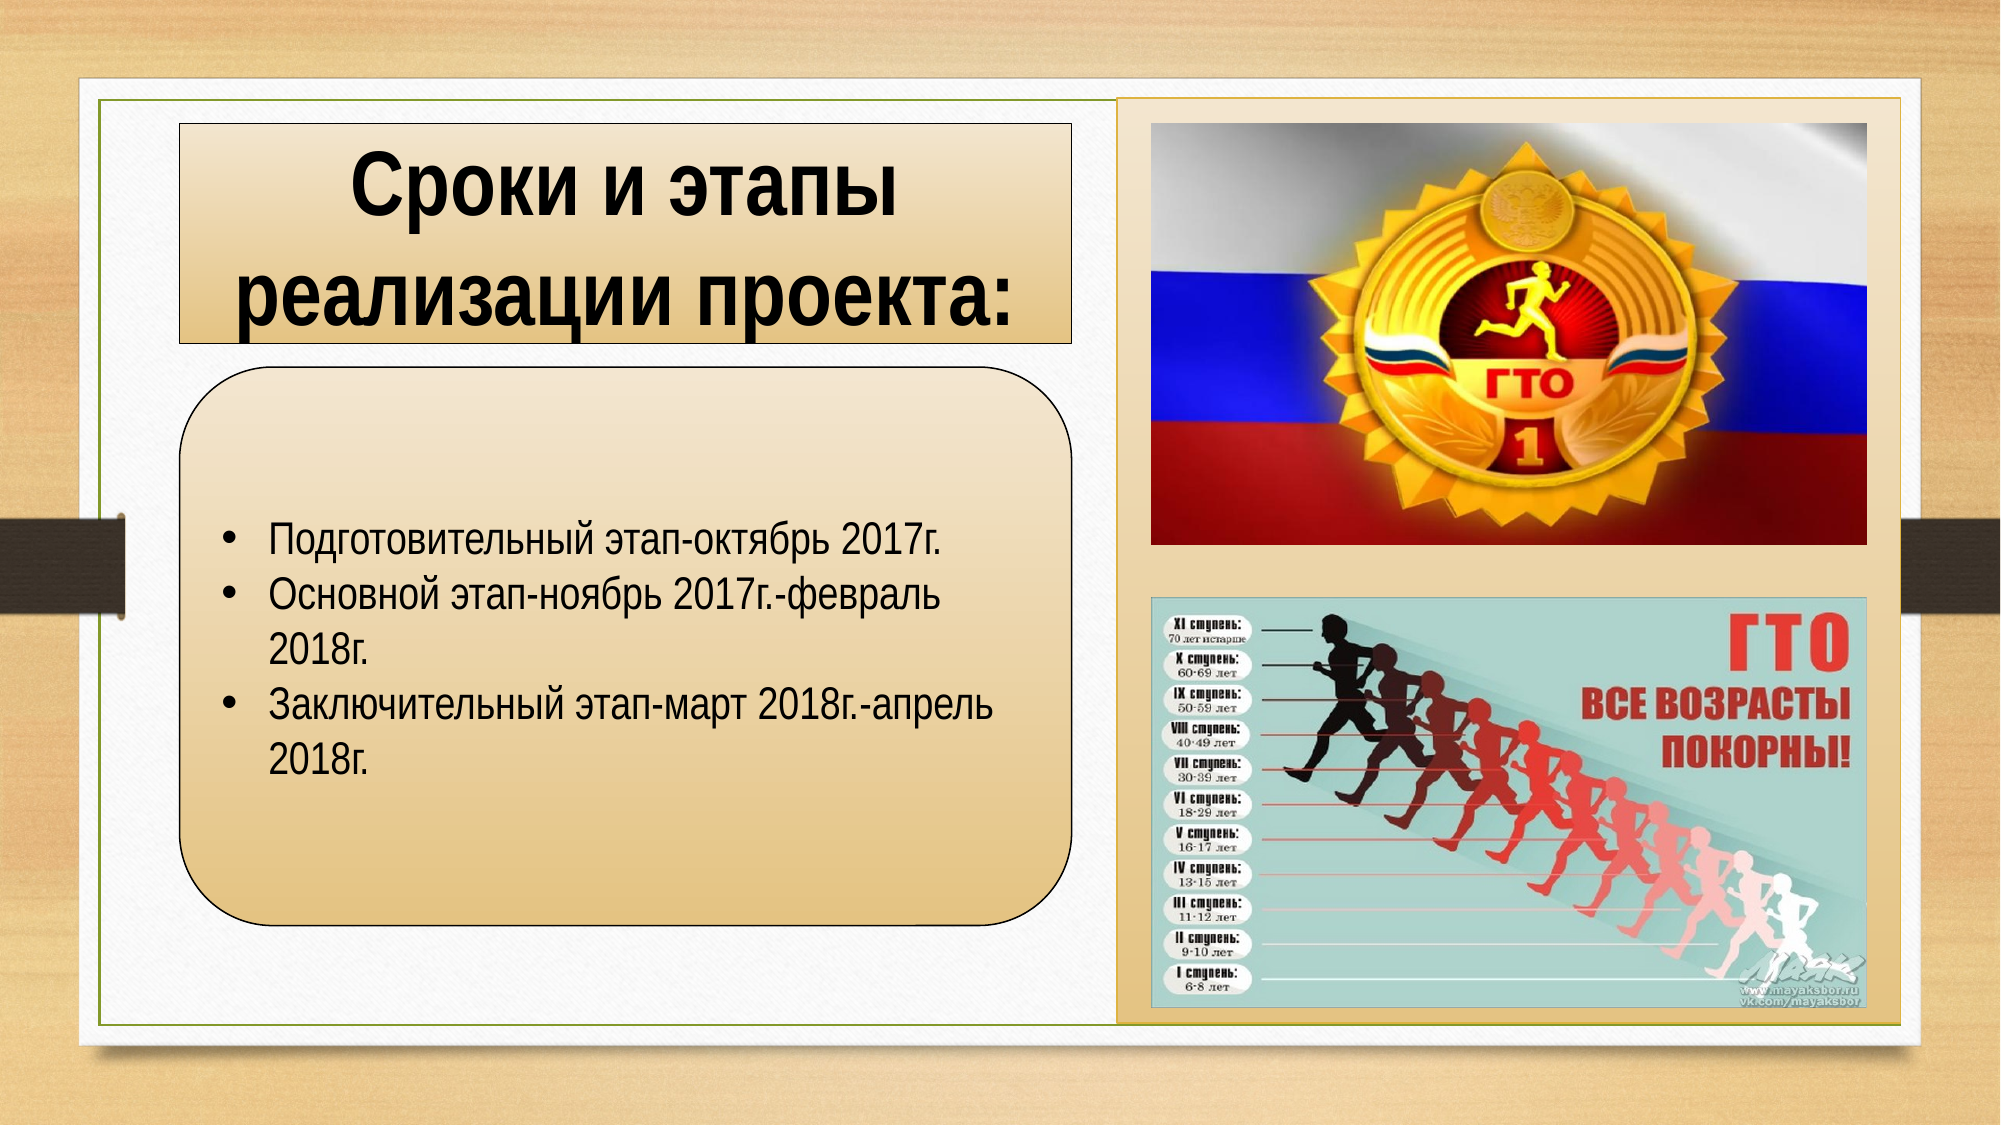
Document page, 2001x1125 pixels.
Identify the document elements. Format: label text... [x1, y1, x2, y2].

text_box Сроки и этапы реализации проекта: [179, 123, 1072, 344]
text_box Подготовительный этап-октябрь 2017г. Основной этап-ноябрь 2017г.-февраль 2018г. Заключительный этап-март 2018г.-апрель 2018г. [178, 366, 1073, 927]
picture [0, 0, 2001, 1125]
text_box [1116, 97, 1901, 1024]
